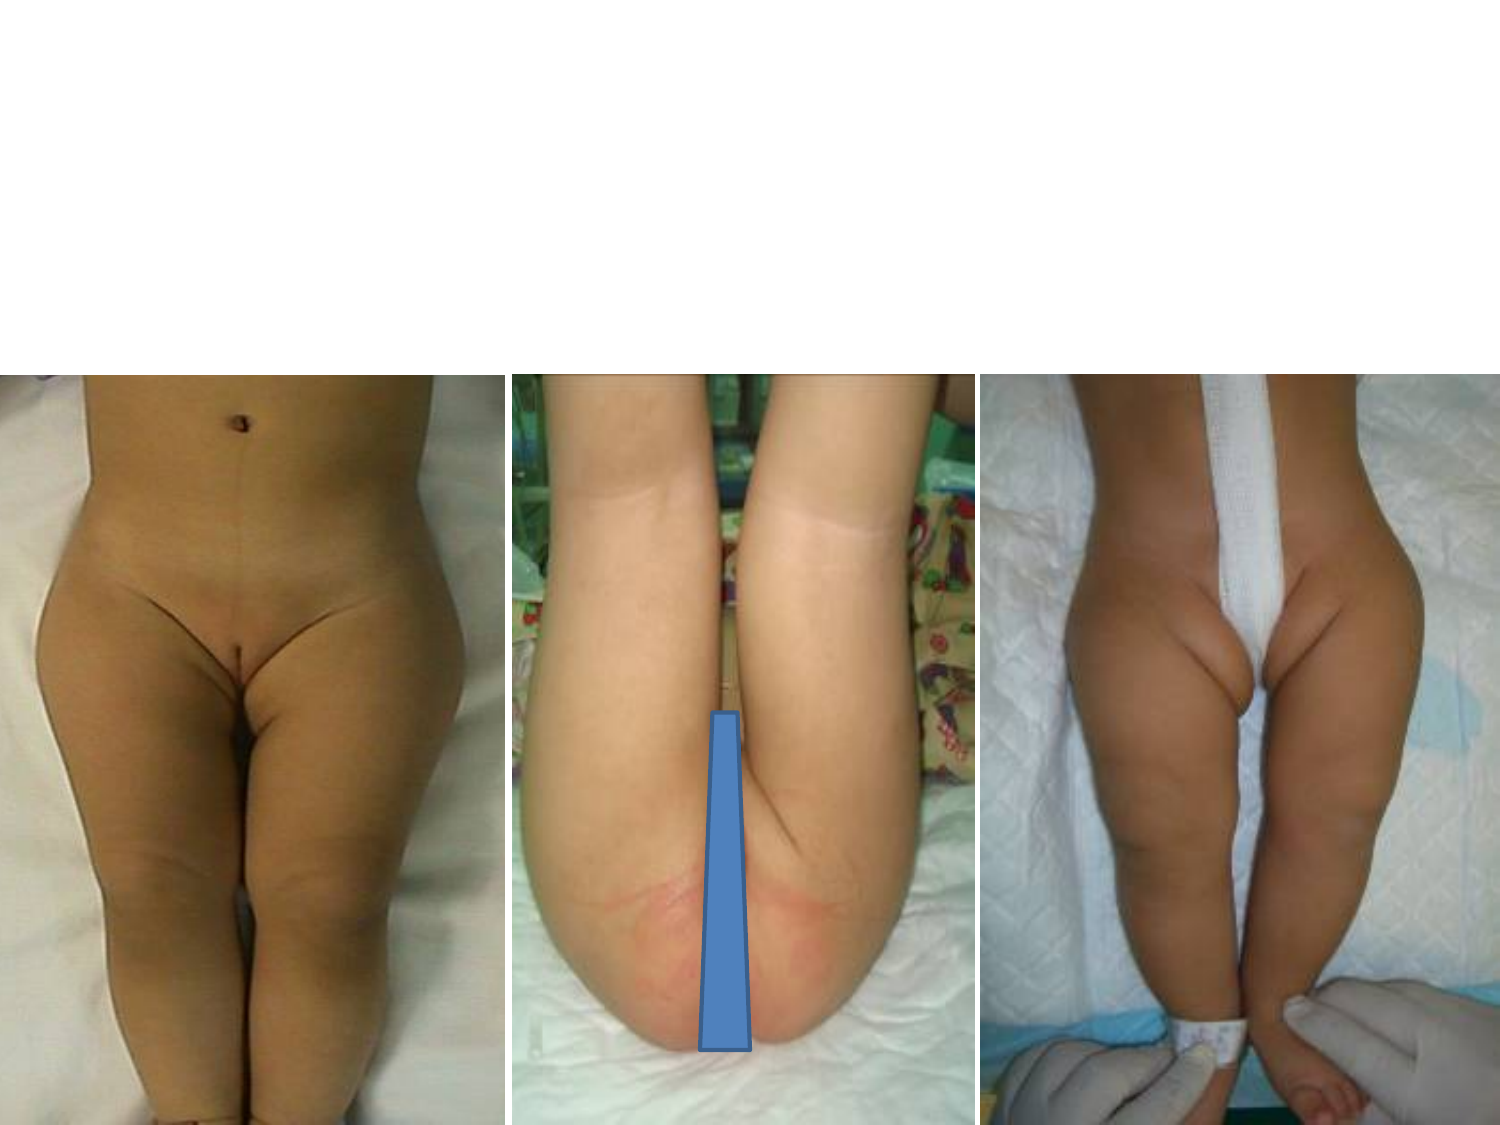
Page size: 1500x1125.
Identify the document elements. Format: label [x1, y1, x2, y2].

picture [980, 374, 1500, 1125]
list [512, 374, 975, 1125]
picture [0, 374, 506, 1125]
